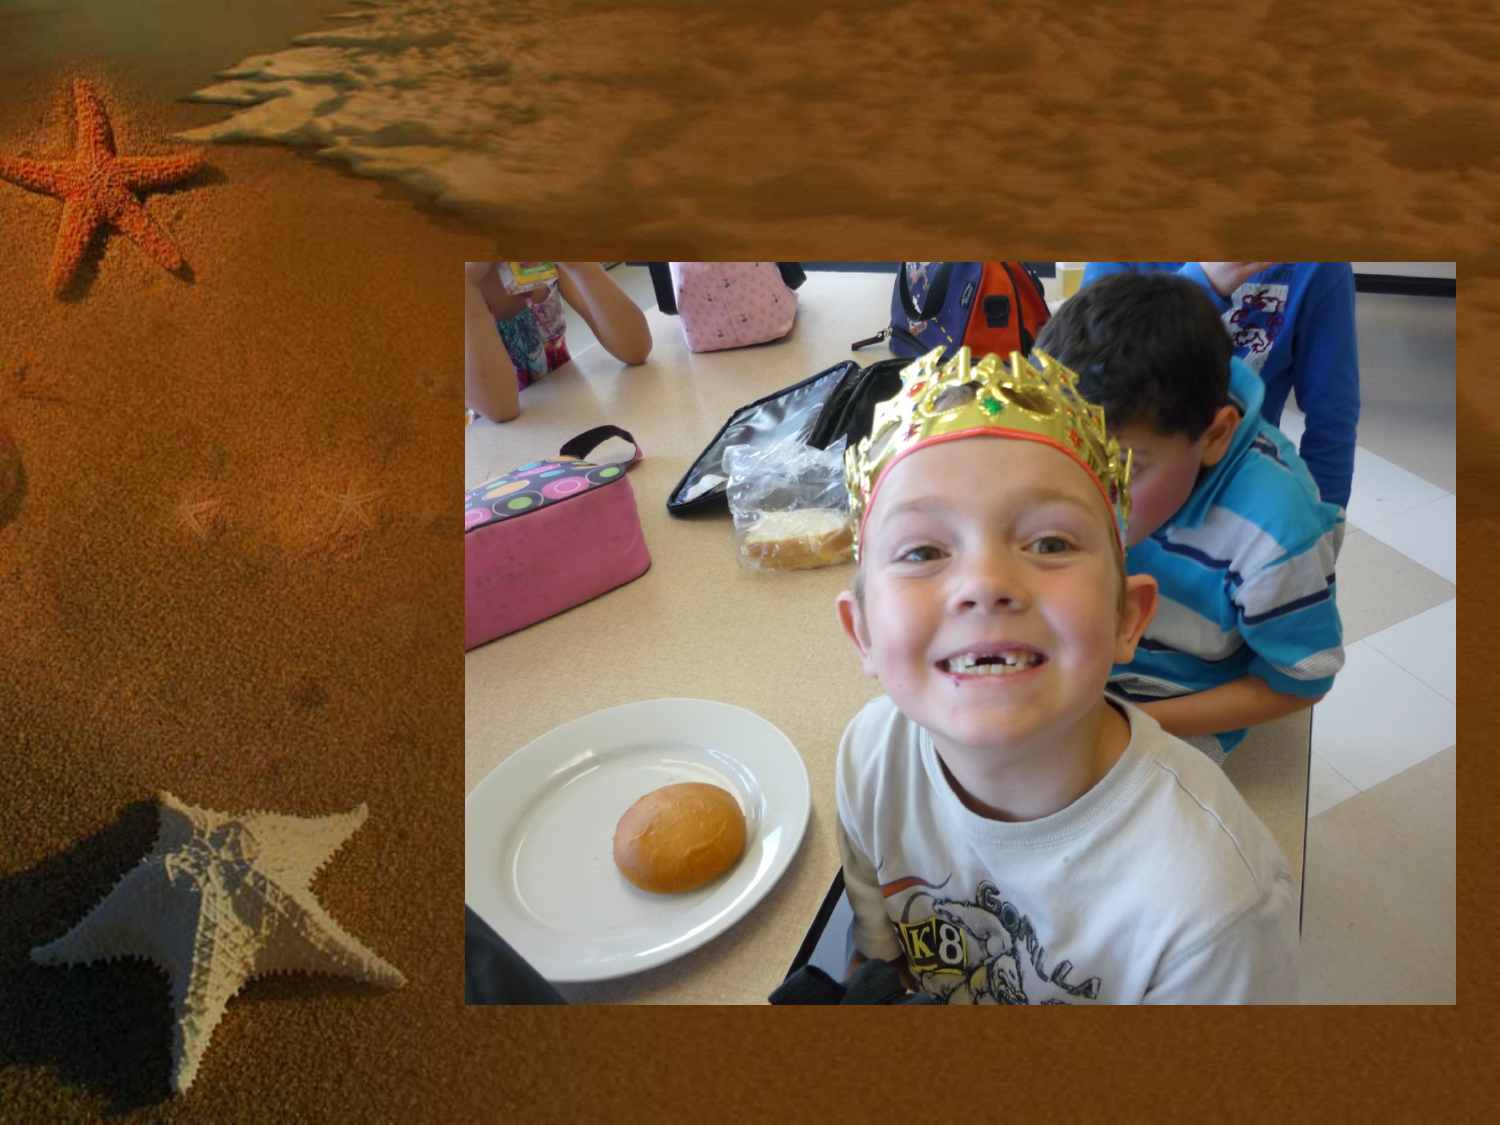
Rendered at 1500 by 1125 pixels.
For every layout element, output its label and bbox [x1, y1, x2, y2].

list [465, 262, 1456, 1006]
picture [0, 0, 1500, 1125]
